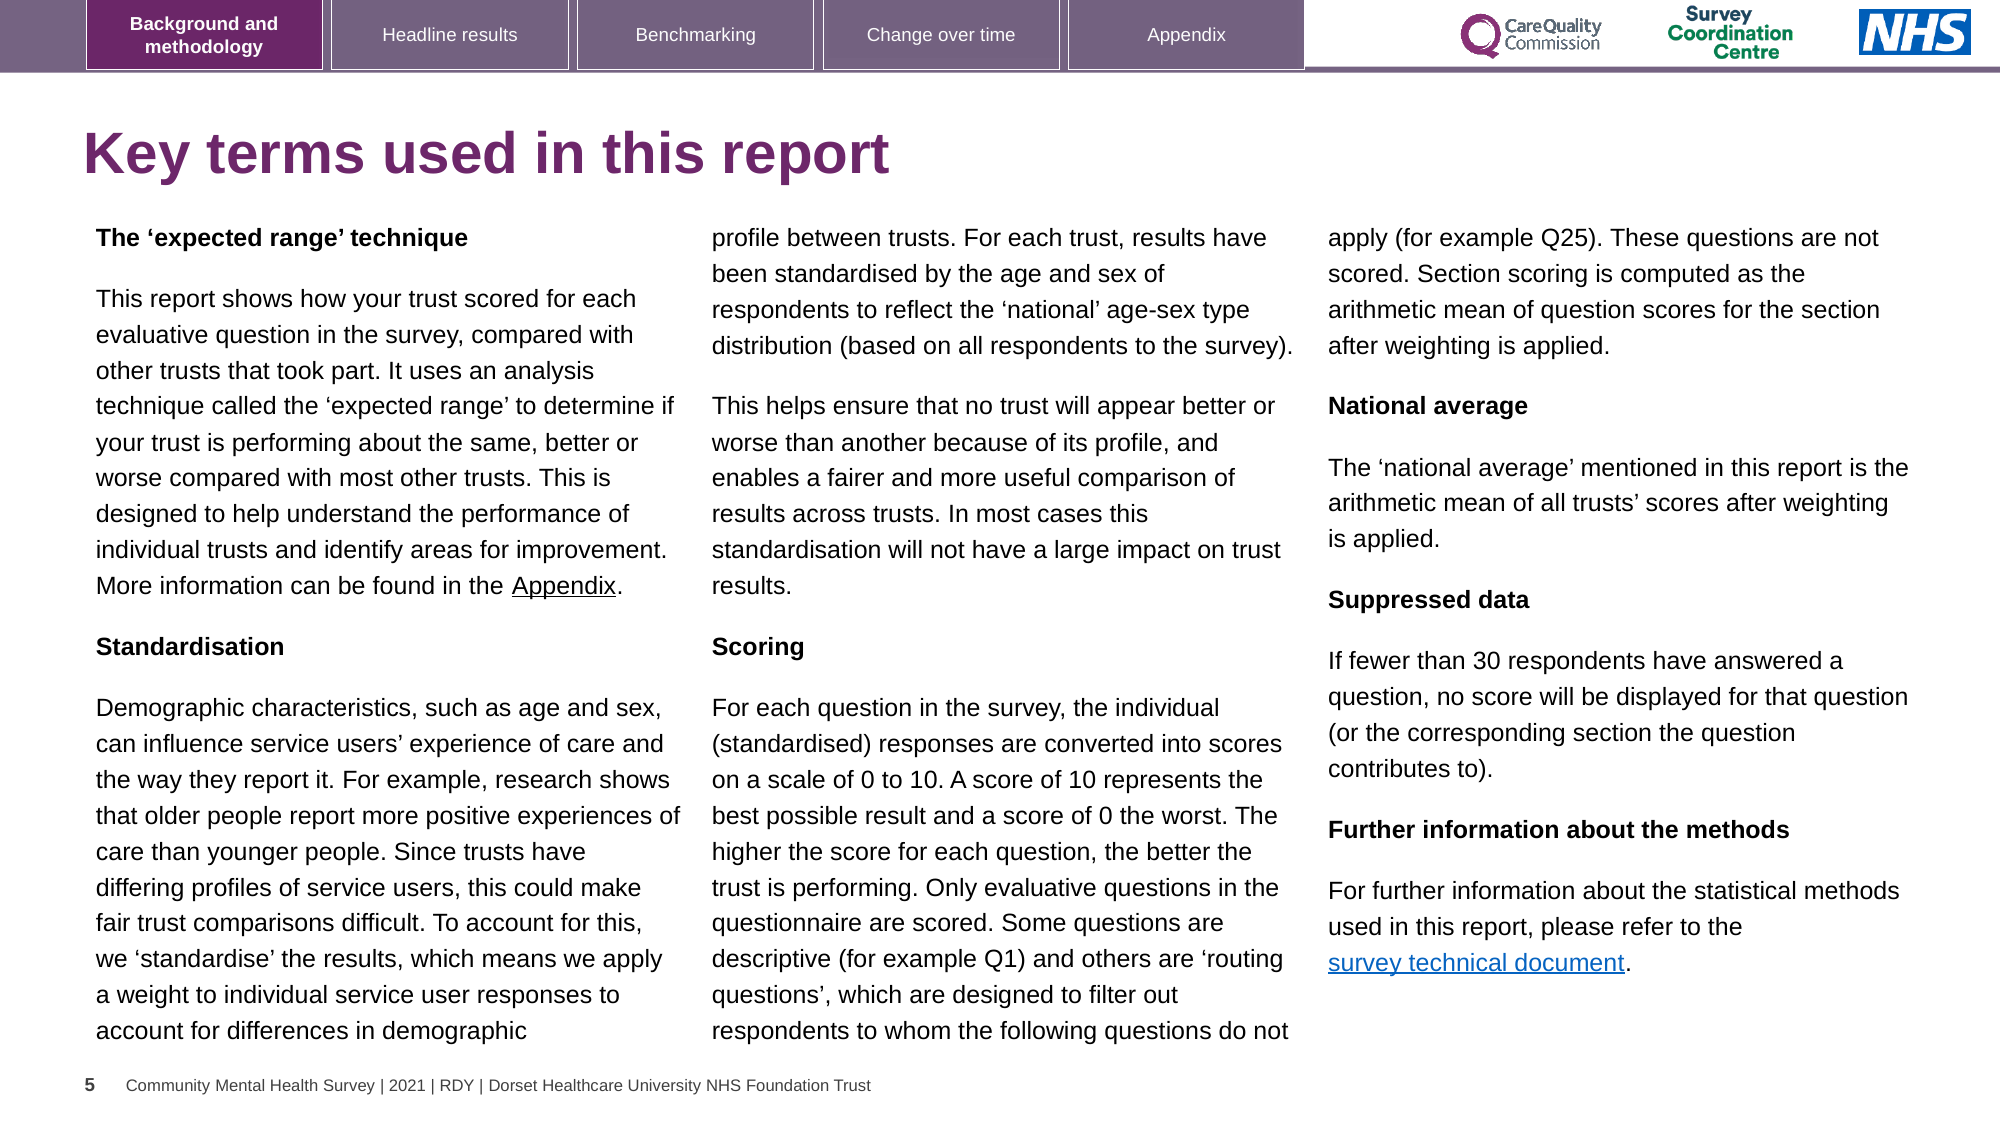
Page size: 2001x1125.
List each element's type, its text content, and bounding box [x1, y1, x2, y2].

title Key terms used in this report [68, 100, 1942, 209]
picture [1859, 9, 1971, 55]
picture [1666, 3, 1794, 61]
text_box The ‘expected range’ technique This report shows how your trust scored for each evaluative question in the survey, compared with other trusts that took part. It uses an analysis technique called the ‘expected range’ to determine if your trust is performing about the same, better or worse compared with most other trusts. This is designed to help understand the performance of individual trusts and identify areas for improvement. More information can be found in the Appendix. Standardisation Demographic characteristics, such as age and sex, can influence service users’ experience of care and the way they report it. For example, research shows that older people report more positive experiences of care than younger people. Since trusts have differing profiles of service users, this could make fair trust comparisons difficult. To account for this, we ‘standardise’ the results, which means we apply a weight to individual service user responses to account for differences in demographic profile between trusts. For each trust, results have been standardised by the age and sex of respondents to reflect the ‘national’ age-sex type distribution (based on all respondents to the survey). This helps ensure that no trust will appear better or worse than another because of its profile, and enables a fairer and more useful comparison of results across trusts. In most cases this standardisation will not have a large impact on trust results. Scoring For each question in the survey, the individual (standardised) responses are converted into scores on a scale of 0 to 10. A score of 10 represents the best possible result and a score of 0 the worst. The higher the score for each question, the better the trust is performing. Only evaluative questions in the questionnaire are scored. Some questions are descriptive (for example Q1) and others are ‘routing questions’, which are designed to filter out respondents to whom the following questions do not apply (for example Q25). These questions are not scored. Section scoring is computed as the arithmetic mean of question scores for the section after weighting is applied. National average The ‘national average’ mentioned in this report is the arithmetic mean of all trusts’ scores after weighting is applied. Suppressed data If fewer than 30 respondents have answered a question, no score will be displayed for that question (or the corresponding section the question contributes to). Further information about the methods For further information about the statistical methods used in this report, please refer to the survey technical document. [81, 208, 1930, 1039]
text_box 5 [84, 1065, 122, 1125]
picture [1460, 13, 1602, 59]
